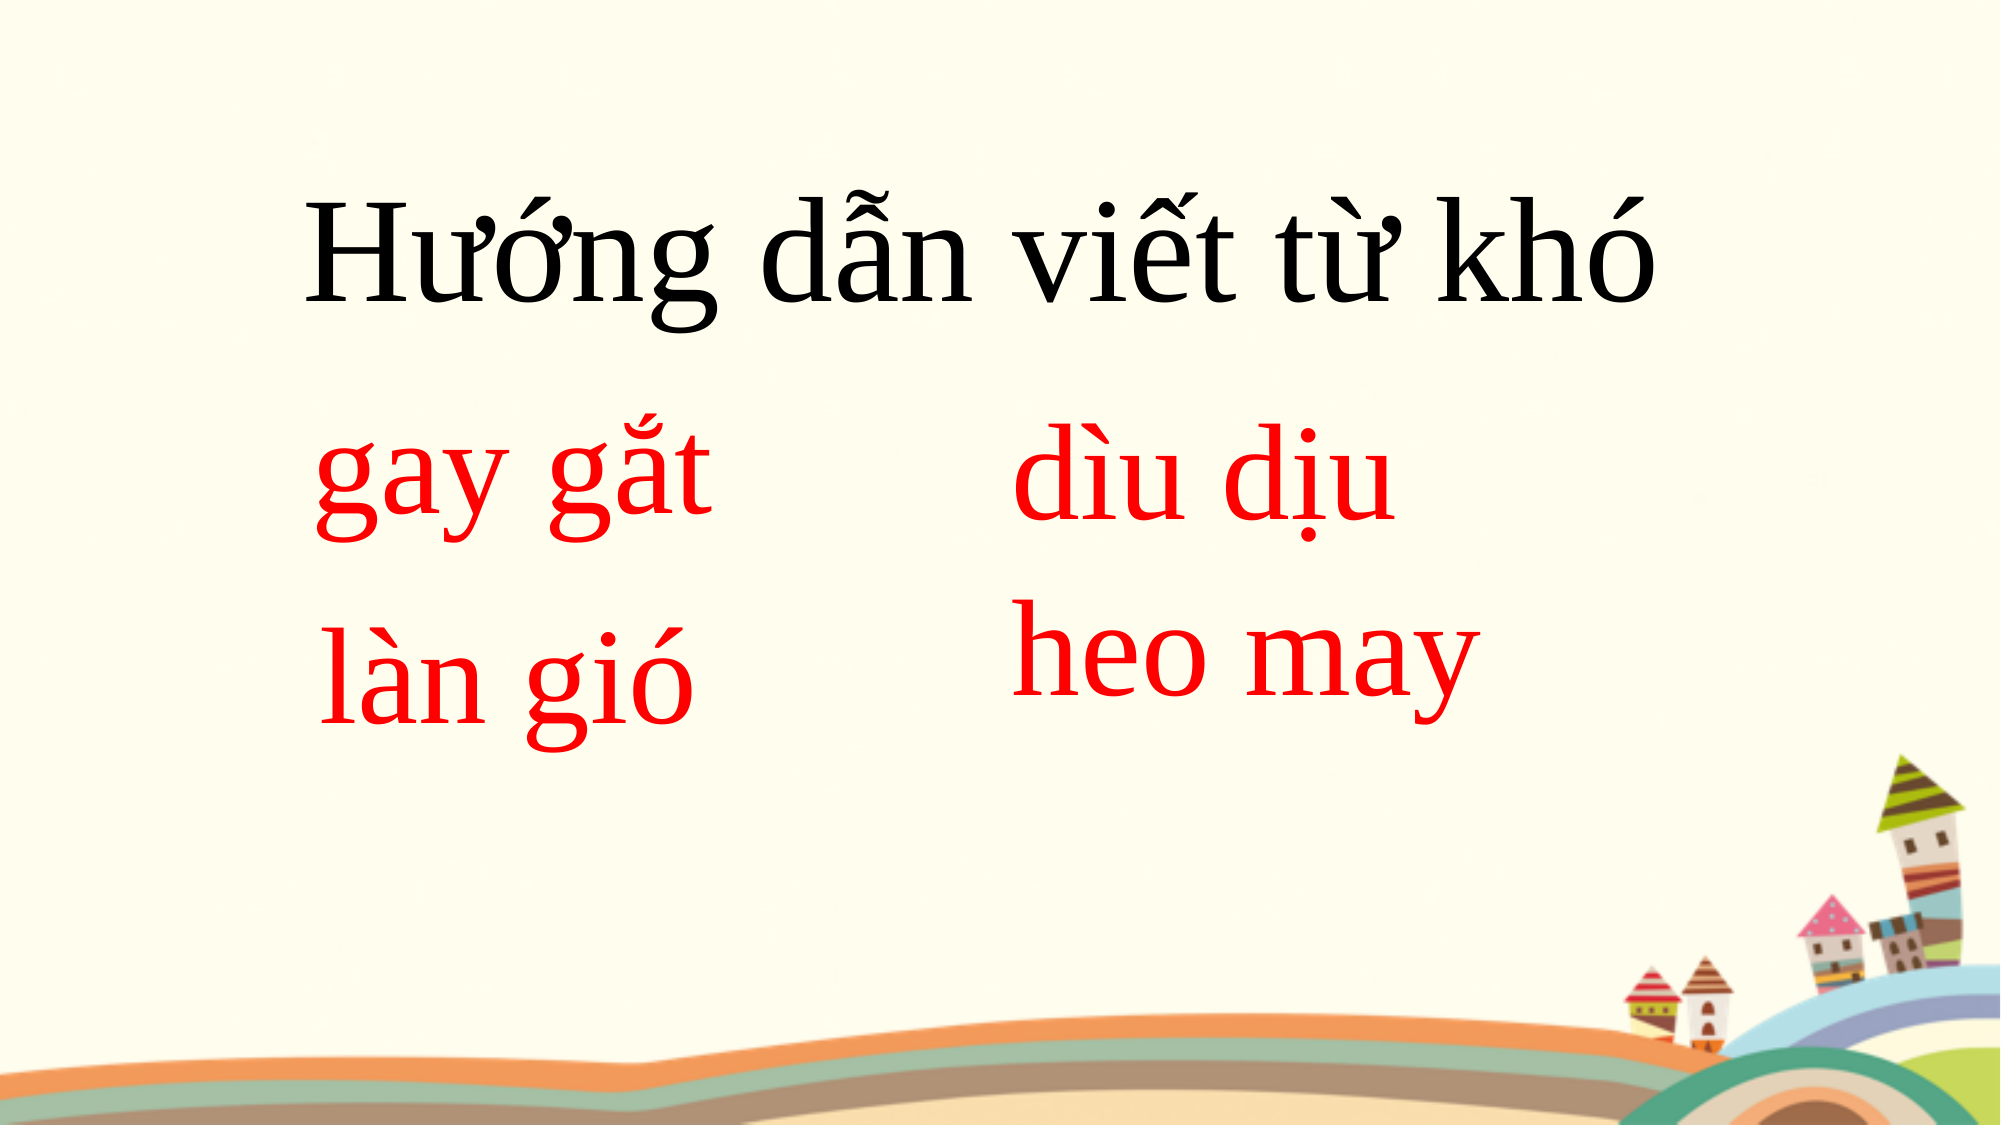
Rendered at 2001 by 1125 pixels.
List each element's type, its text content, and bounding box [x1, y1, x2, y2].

picture [0, 0, 2001, 1125]
text_box heo may [996, 550, 1976, 731]
text_box gay gắt [296, 368, 765, 549]
text_box dìu dịu [996, 374, 1976, 550]
text_box làn gió [304, 579, 757, 759]
text_box Hướng dẫn viết từ khó [287, 144, 1707, 340]
